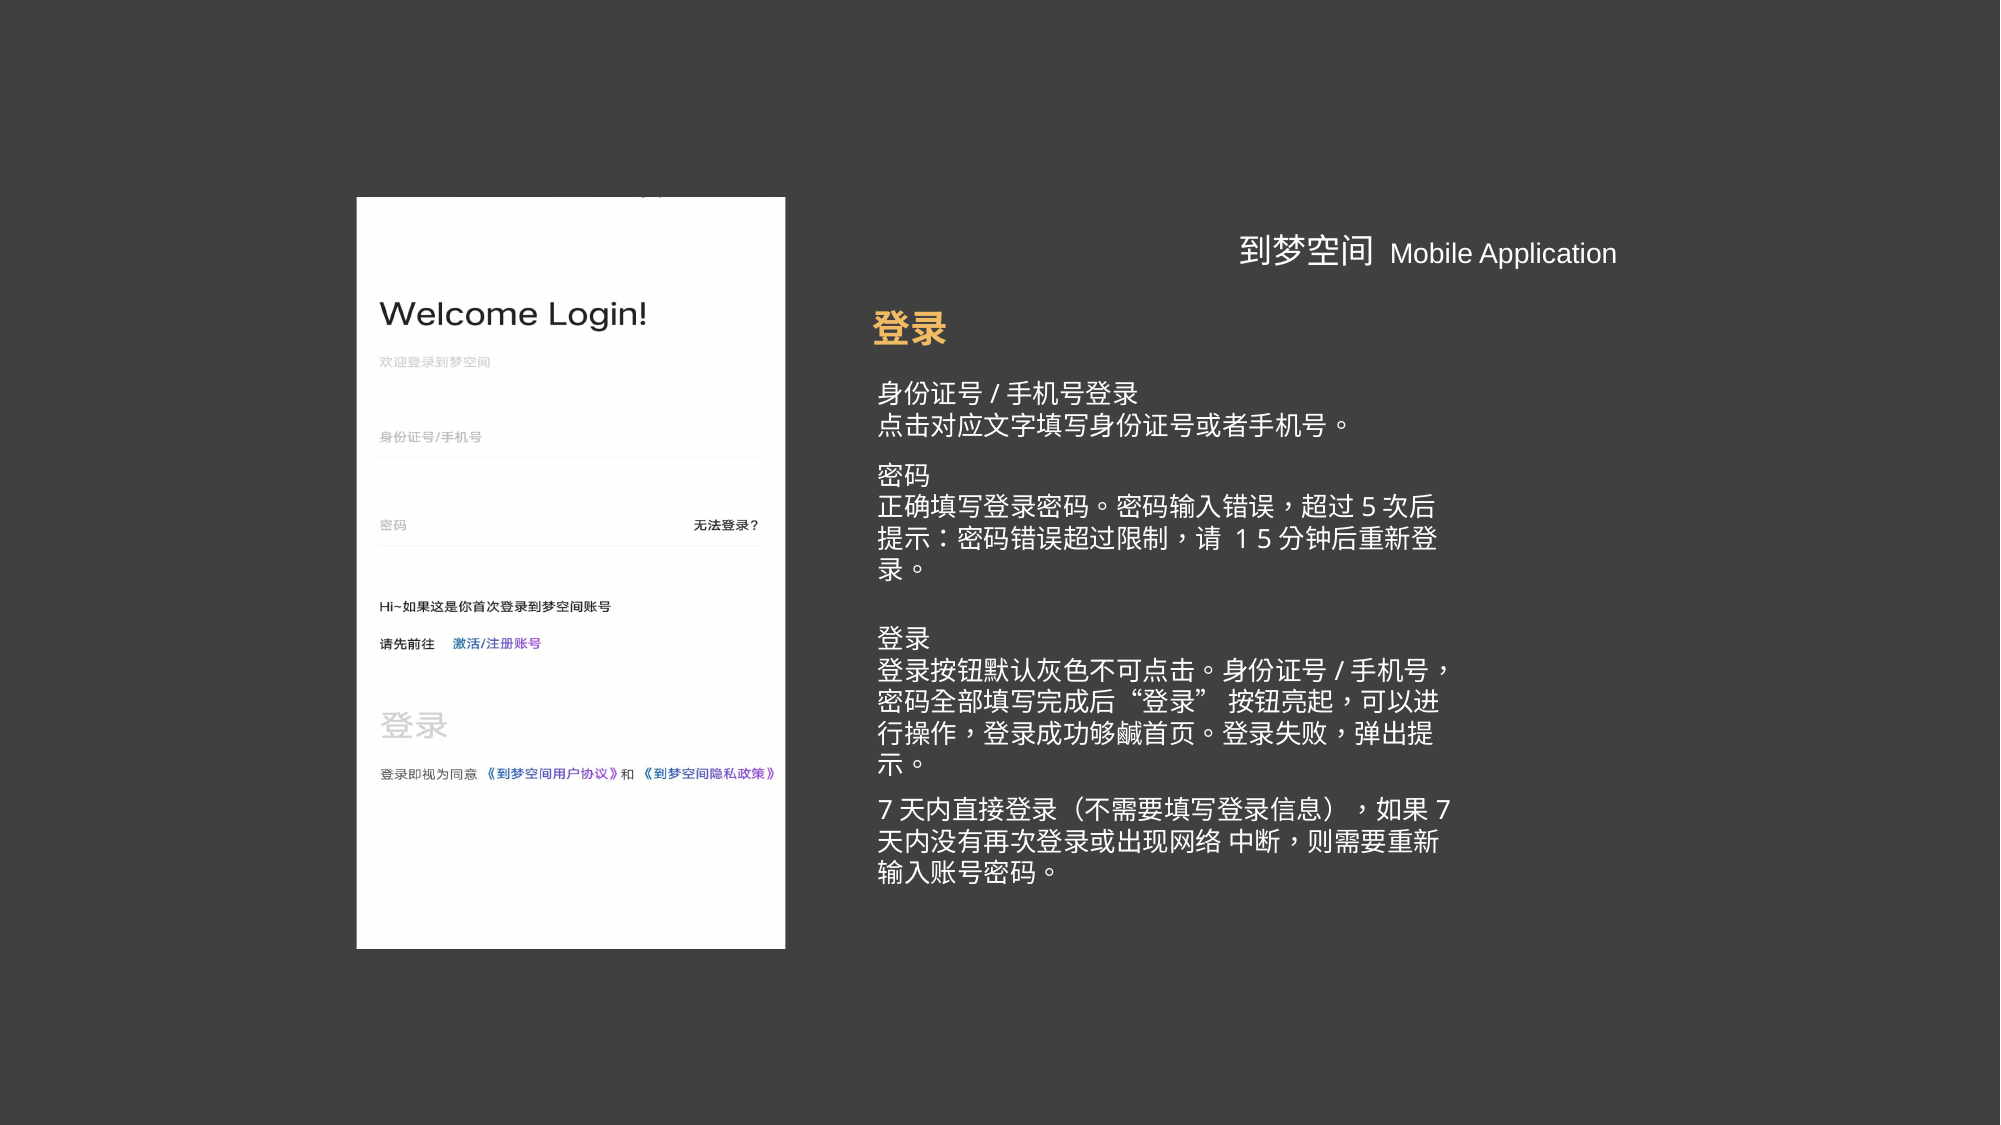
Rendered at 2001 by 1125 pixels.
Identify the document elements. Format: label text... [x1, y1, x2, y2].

text_box 登录 [878, 304, 942, 340]
text_box 到梦空间 Mobile Application [1238, 229, 1624, 269]
text_box 身份证号/手机号登录 点击对应文字填写身份证号或者手机号。 密码 正确填写登录密码。密码输入错误，超过5次后提示：密码错误超过限制，请 1 5分钟后重新登录。 登录 登录按钮默认灰色不可点击。身份证号/手机号，密码全部填写完成后“登录” 按钮亮起，可以进行操作，登录成功够鹹首页。登录失败，弹出提示。 7天内直接登录（不需要填写登录信息），如果7天内没有再次登录或出现网络 中断，则需要重新输入账号密码。 [877, 377, 1454, 705]
picture [356, 197, 786, 949]
